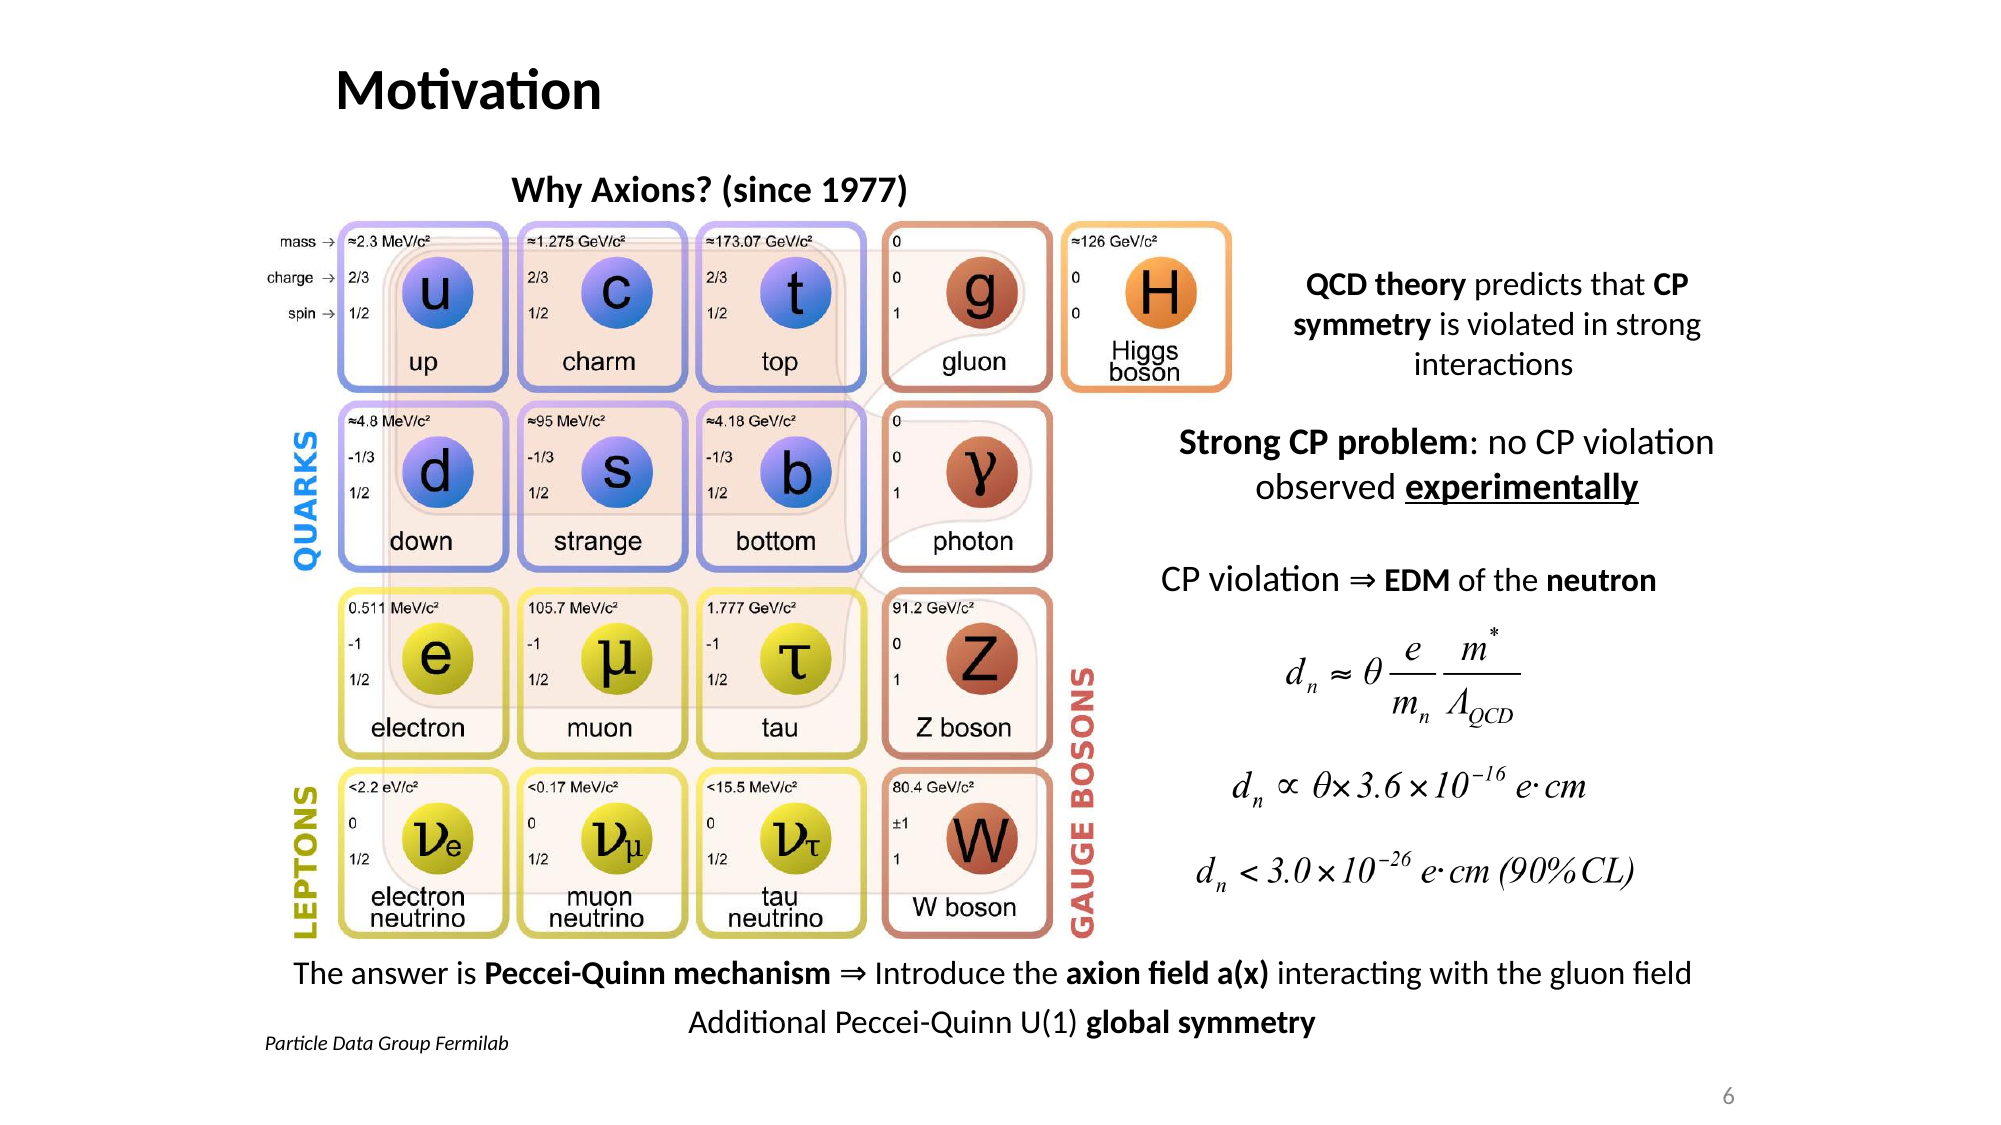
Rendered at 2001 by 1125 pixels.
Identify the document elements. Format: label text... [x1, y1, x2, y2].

text_box QCD theory predicts that CP symmetry is violated in strong interactions [1247, 254, 1764, 392]
text_box CP violation ⇒ EDM of the neutron [1247, 546, 1685, 652]
text_box Particle Data Group Fermilab [249, 1021, 534, 1062]
picture [266, 211, 1639, 950]
text_box The answer is Peccei-Quinn mechanism ⇒ Introduce the axion field a(x) interacting with the gluon field [278, 943, 1732, 999]
picture [1280, 616, 1526, 733]
text_box Why Axions? (since 1977) [496, 157, 928, 211]
text_box Strong CP problem: no CP violation observed experimentally [1247, 409, 1739, 516]
text_box Additional Peccei-Quinn U(1) global symmetry [665, 992, 1341, 1048]
slide_number 6 [1620, 1065, 1750, 1125]
text_box Motivation [320, 43, 624, 130]
